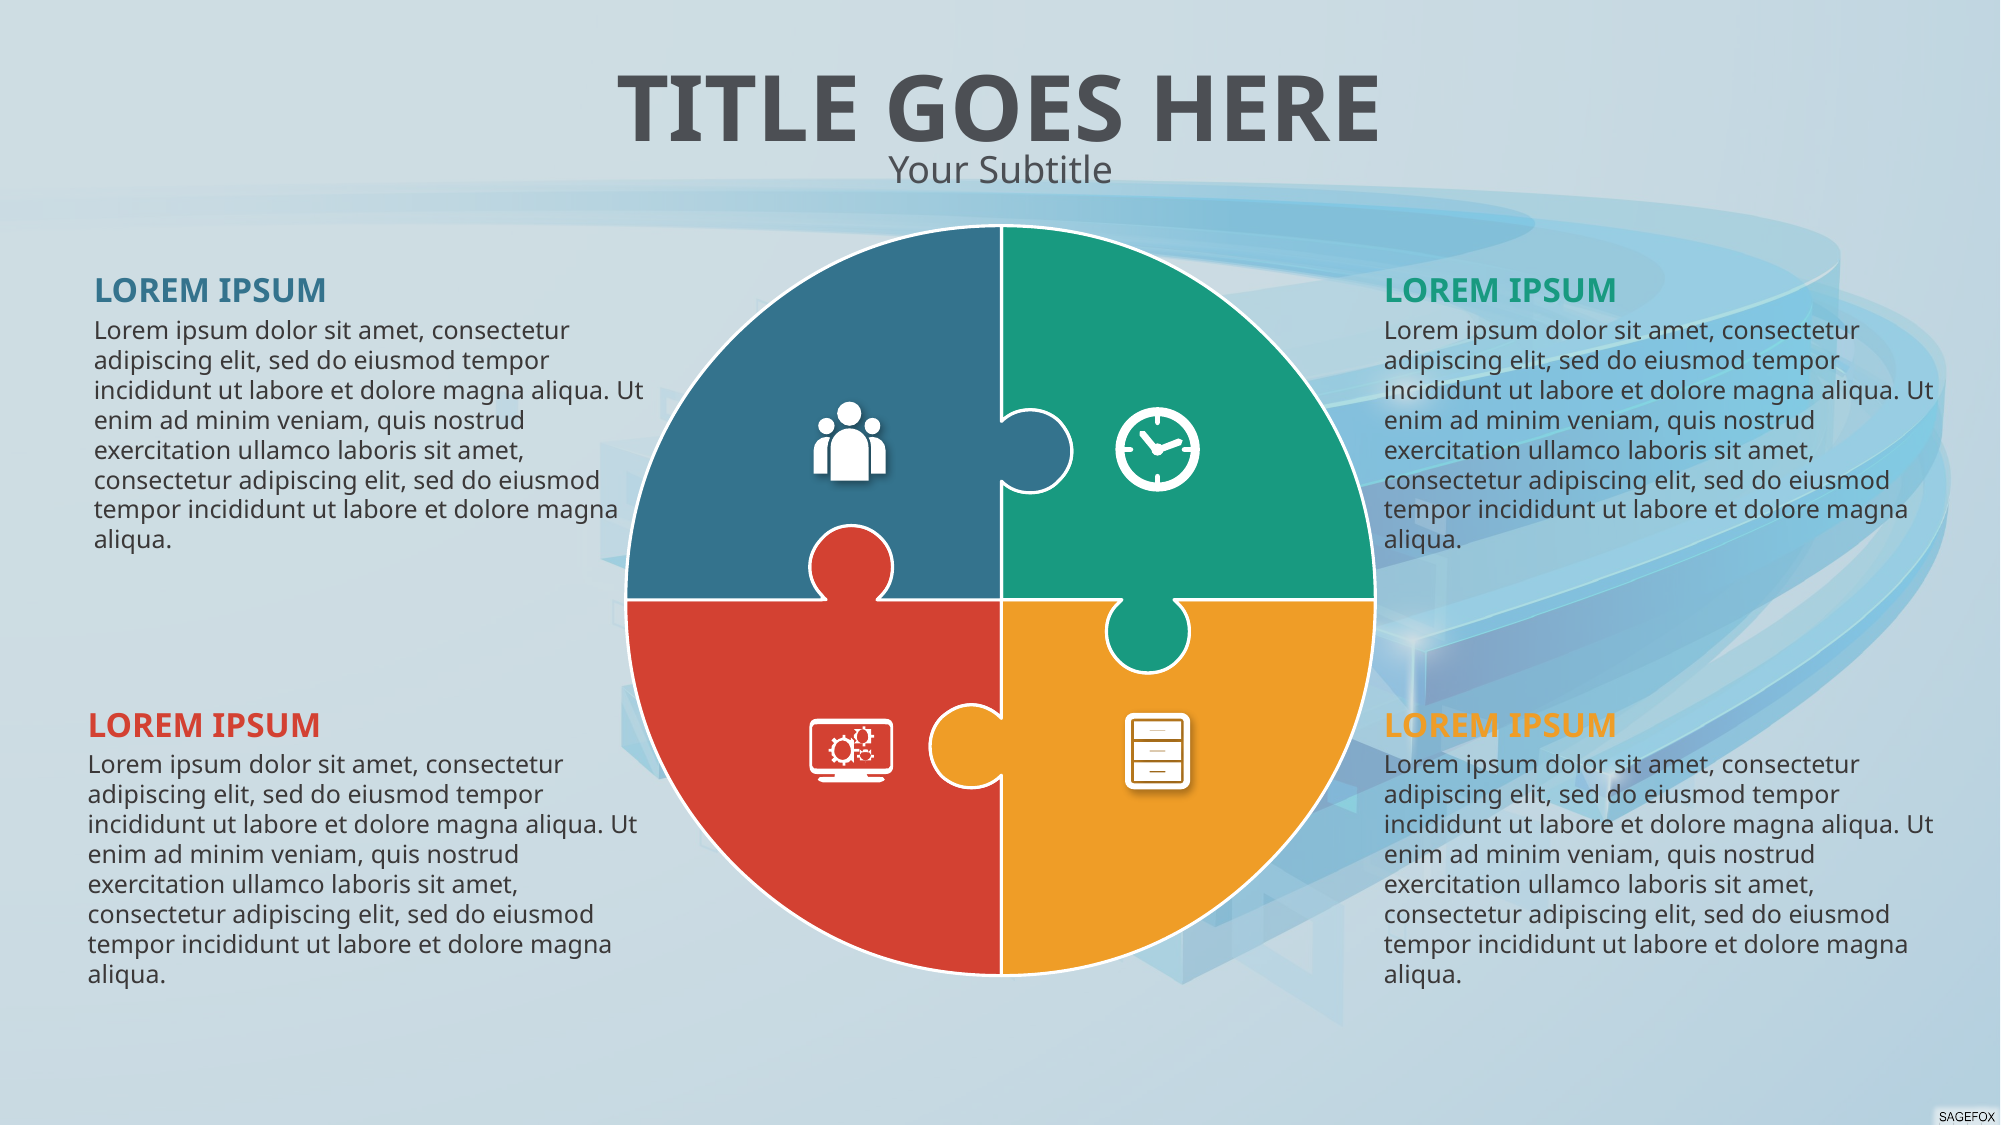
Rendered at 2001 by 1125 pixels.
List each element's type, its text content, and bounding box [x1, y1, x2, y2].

text_box [813, 436, 830, 474]
text_box [1125, 712, 1191, 790]
text_box [930, 600, 1376, 976]
text_box LOREM IPSUM Lorem ipsum dolor sit amet, consectetur adipiscing elit, sed do eiusmod tempor incididunt ut labore et dolore magna aliqua. Ut enim ad minim veniam, quis nostrud exercitation ullamco laboris sit amet, consectetur adipiscing elit, sed do eiusmod tempor incididunt ut labore et dolore magna aliqua. [72, 696, 676, 996]
text_box LOREM IPSUM Lorem ipsum dolor sit amet, consectetur adipiscing elit, sed do eiusmod tempor incididunt ut labore et dolore magna aliqua. Ut enim ad minim veniam, quis nostrud exercitation ullamco laboris sit amet, consectetur adipiscing elit, sed do eiusmod tempor incididunt ut labore et dolore magna aliqua. [1369, 262, 1972, 562]
text_box [830, 428, 886, 481]
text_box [809, 718, 894, 783]
text_box LOREM IPSUM Lorem ipsum dolor sit amet, consectetur adipiscing elit, sed do eiusmod tempor incididunt ut labore et dolore magna aliqua. Ut enim ad minim veniam, quis nostrud exercitation ullamco laboris sit amet, consectetur adipiscing elit, sed do eiusmod tempor incididunt ut labore et dolore magna aliqua. [1369, 696, 1972, 996]
text_box LOREM IPSUM Lorem ipsum dolor sit amet, consectetur adipiscing elit, sed do eiusmod tempor incididunt ut labore et dolore magna aliqua. Ut enim ad minim veniam, quis nostrud exercitation ullamco laboris sit amet, consectetur adipiscing elit, sed do eiusmod tempor incididunt ut labore et dolore magna aliqua. [79, 262, 682, 562]
text_box [1002, 225, 1376, 673]
text_box [625, 225, 1072, 600]
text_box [548, 42, 1452, 199]
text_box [1115, 407, 1200, 492]
text_box [837, 401, 862, 426]
picture [1936, 1111, 1997, 1125]
text_box [864, 417, 881, 435]
text_box [818, 417, 835, 435]
text_box [625, 526, 1001, 976]
